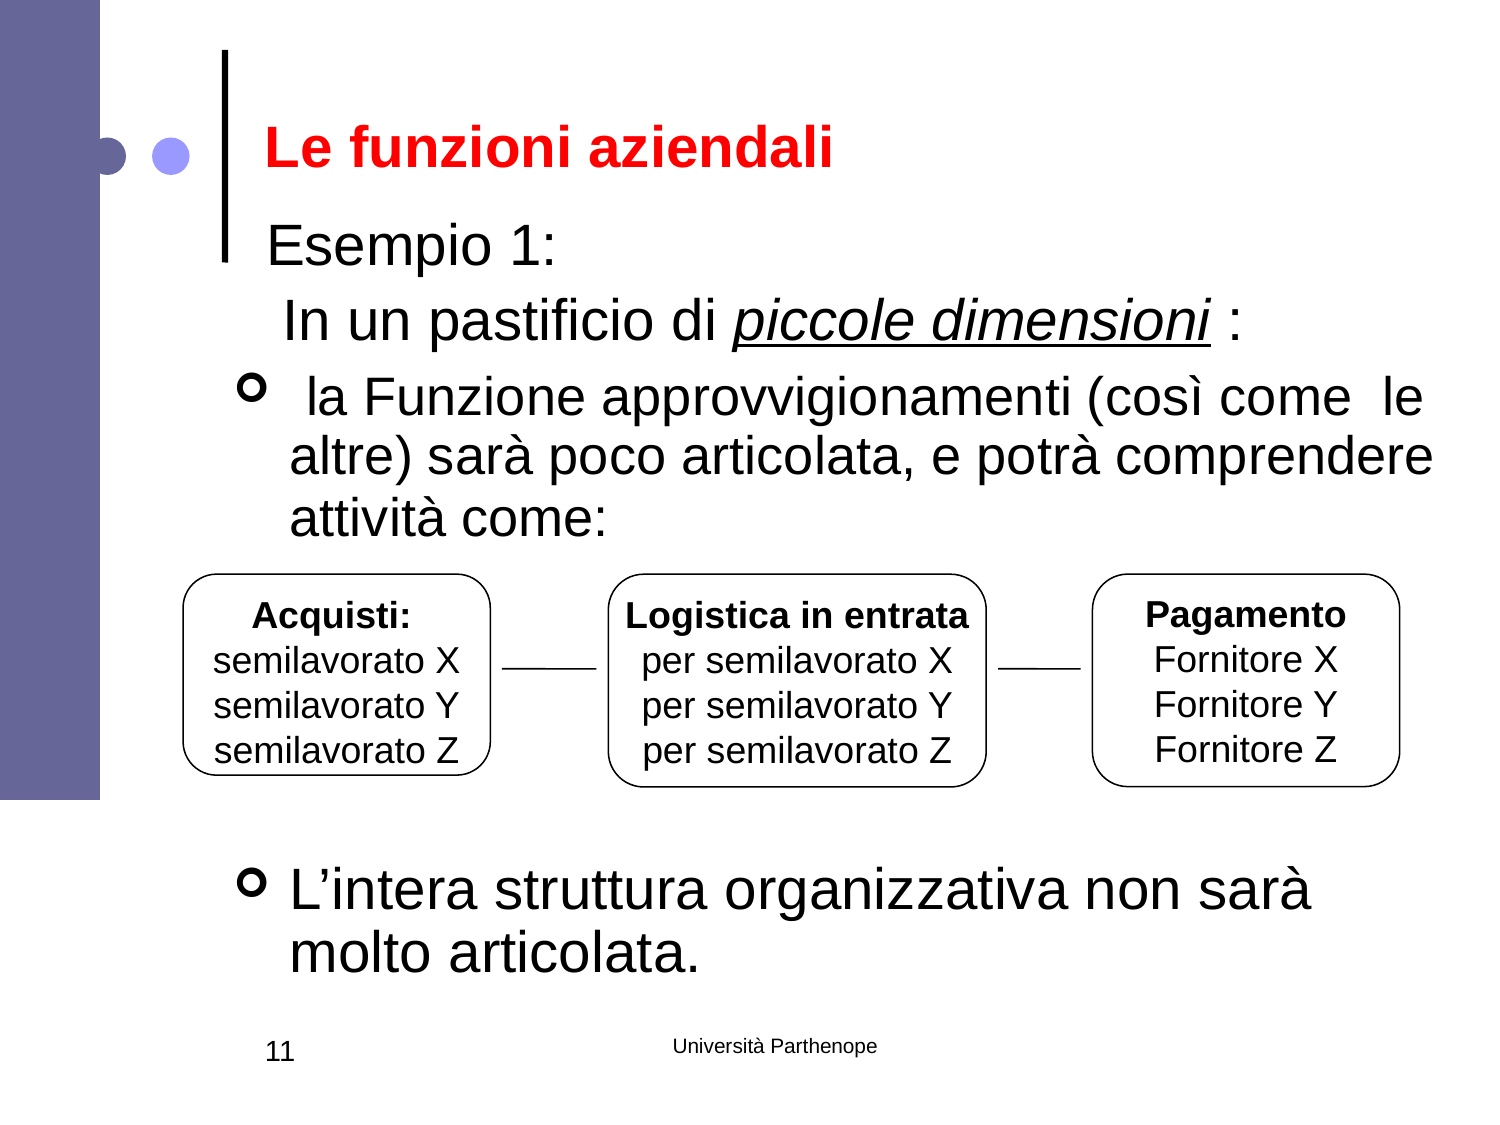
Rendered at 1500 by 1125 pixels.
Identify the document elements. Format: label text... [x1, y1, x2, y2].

text_box Acquisti: semilavorato X semilavorato Y semilavorato Z [183, 574, 491, 776]
text_box Logistica in entrata per semilavorato X per semilavorato Y per semilavorato Z [608, 574, 987, 787]
slide_number 11 [249, 1036, 463, 1101]
footer Università Parthenope [537, 1036, 1013, 1101]
title Le funzioni aziendali [249, 30, 1401, 207]
list Esempio 1: In un pastificio di piccole dimensioni : la Funzione approvvigionamenti (così come le altre) sarà poco articolata, e potrà comprendere attività come: L’intera struttura organizzativa non sarà molto articolata. [218, 207, 1460, 1036]
text_box Pagamento Fornitore X Fornitore Y Fornitore Z [1092, 574, 1400, 787]
